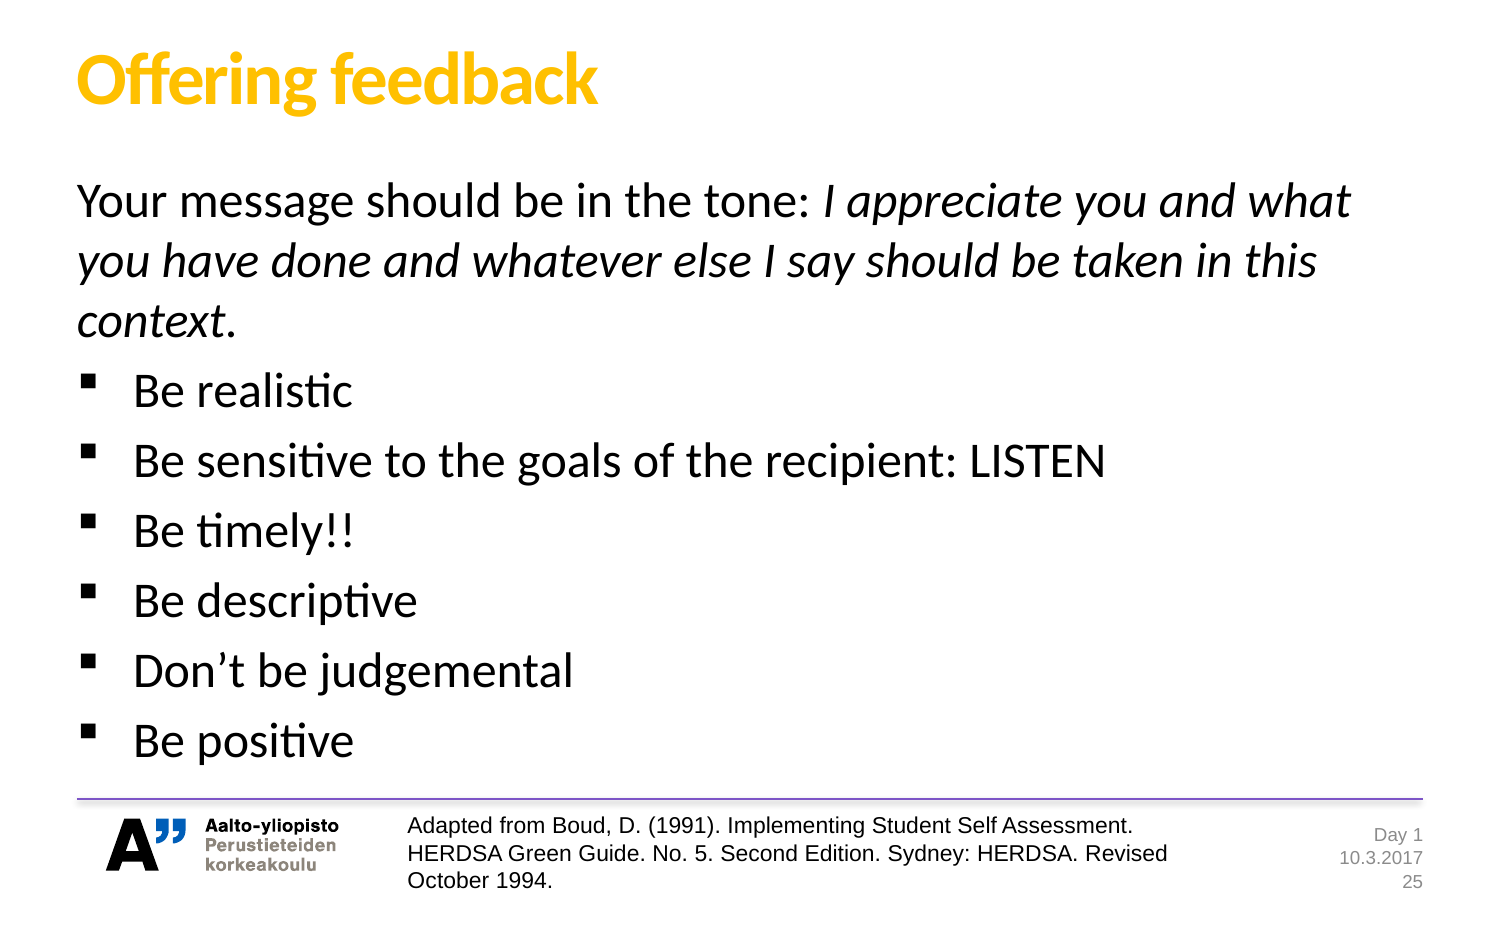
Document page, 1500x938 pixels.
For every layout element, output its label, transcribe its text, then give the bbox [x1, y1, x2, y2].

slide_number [829, 845, 1424, 870]
title Offering feedback [76, 43, 1424, 167]
text_box Adapted from Boud, D. (1991). Implementing Student Self Assessment. HERDSA Green Guide. No. 5. Second Edition. Sydney: HERDSA. Revised October 1994. [407, 811, 1235, 894]
footer Day 1 [829, 823, 1424, 845]
slide_number 25 [829, 870, 1424, 893]
list Your message should be in the tone: I appreciate you and what you have done and whatever else I say should be taken in this context. Be realistic Be sensitive to the goals of the recipient: LISTEN Be timely!! Be descriptive Don’t be judgemental Be positive [76, 167, 1424, 786]
